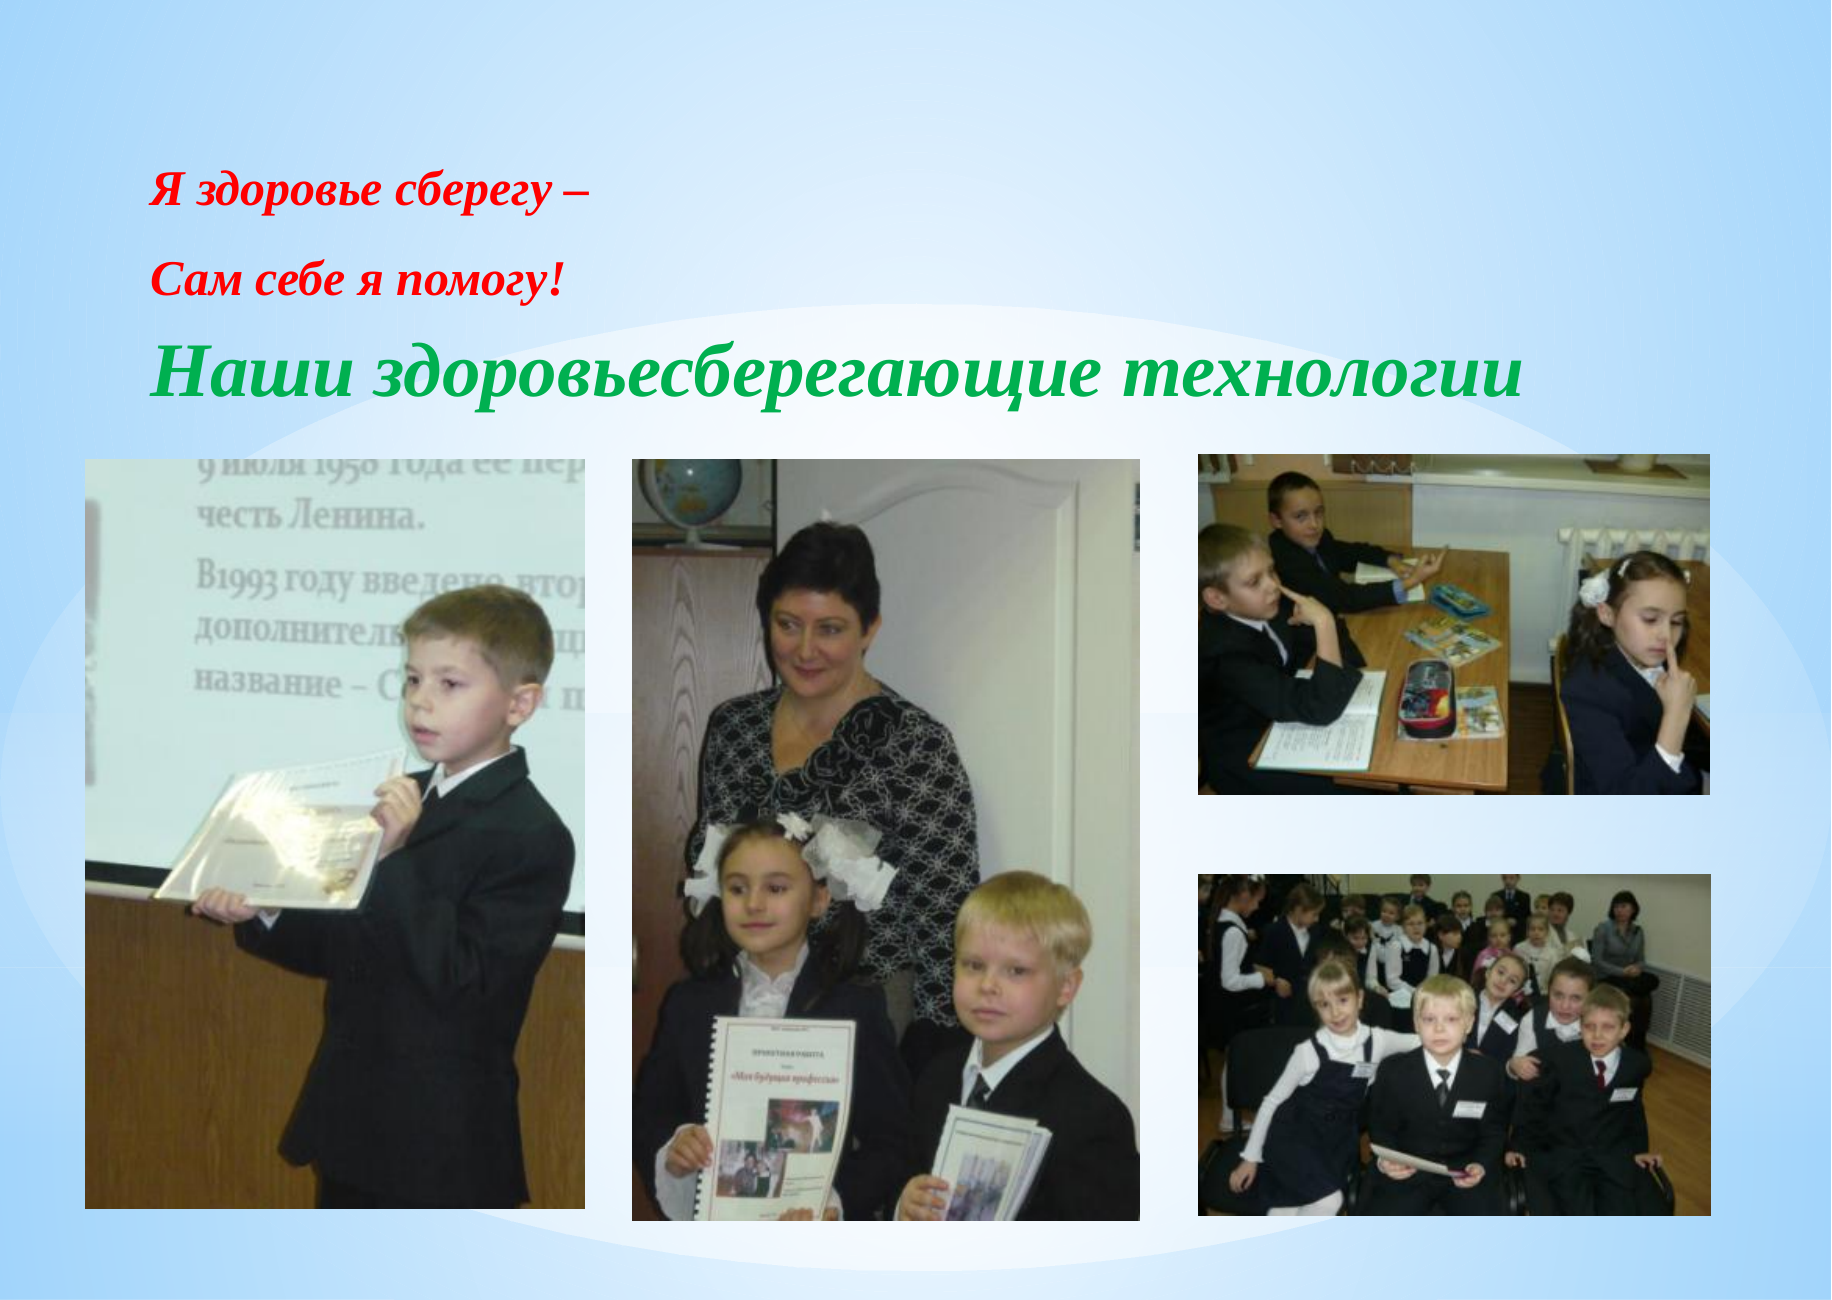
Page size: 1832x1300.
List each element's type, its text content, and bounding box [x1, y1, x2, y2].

text_box Я здоровье сберегу – Сам себе я помогу! Наши здоровьесберегающие технологии [135, 117, 1744, 420]
picture [1197, 873, 1711, 1217]
picture [631, 458, 1140, 1222]
picture [1198, 453, 1710, 795]
picture [84, 458, 585, 1210]
